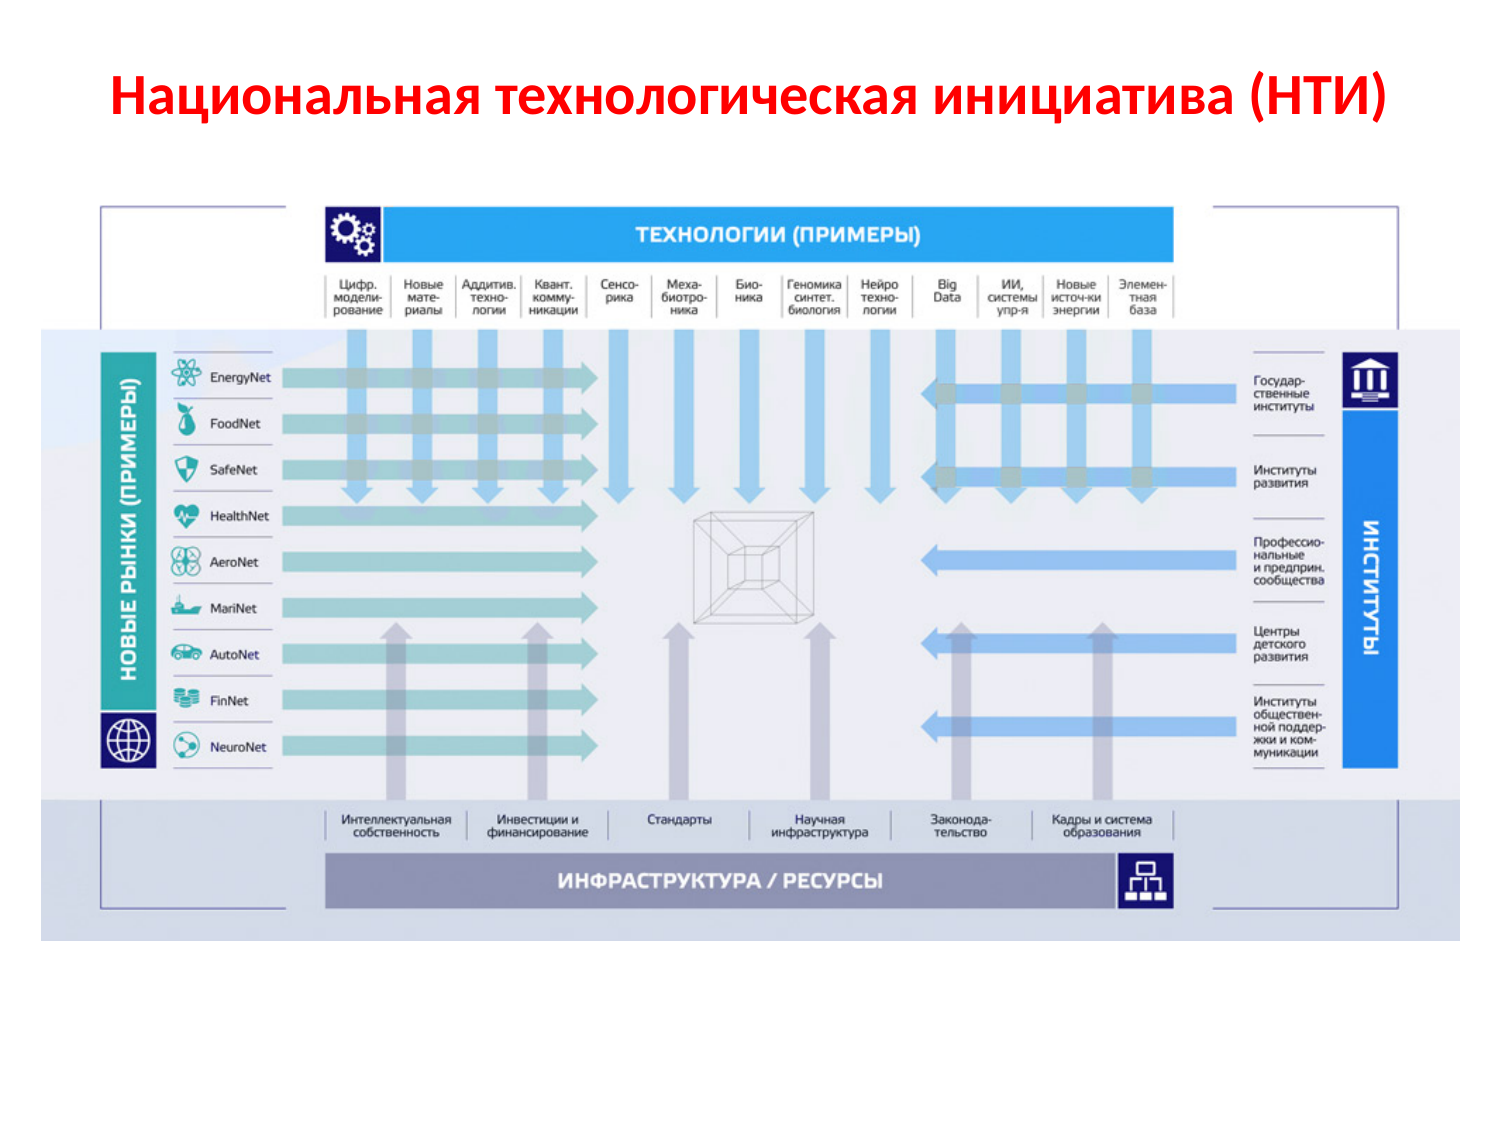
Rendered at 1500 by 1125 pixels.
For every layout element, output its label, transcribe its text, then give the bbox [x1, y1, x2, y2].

title Национальная технологическая инициатива (НТИ) [29, 45, 1471, 138]
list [41, 148, 1460, 941]
